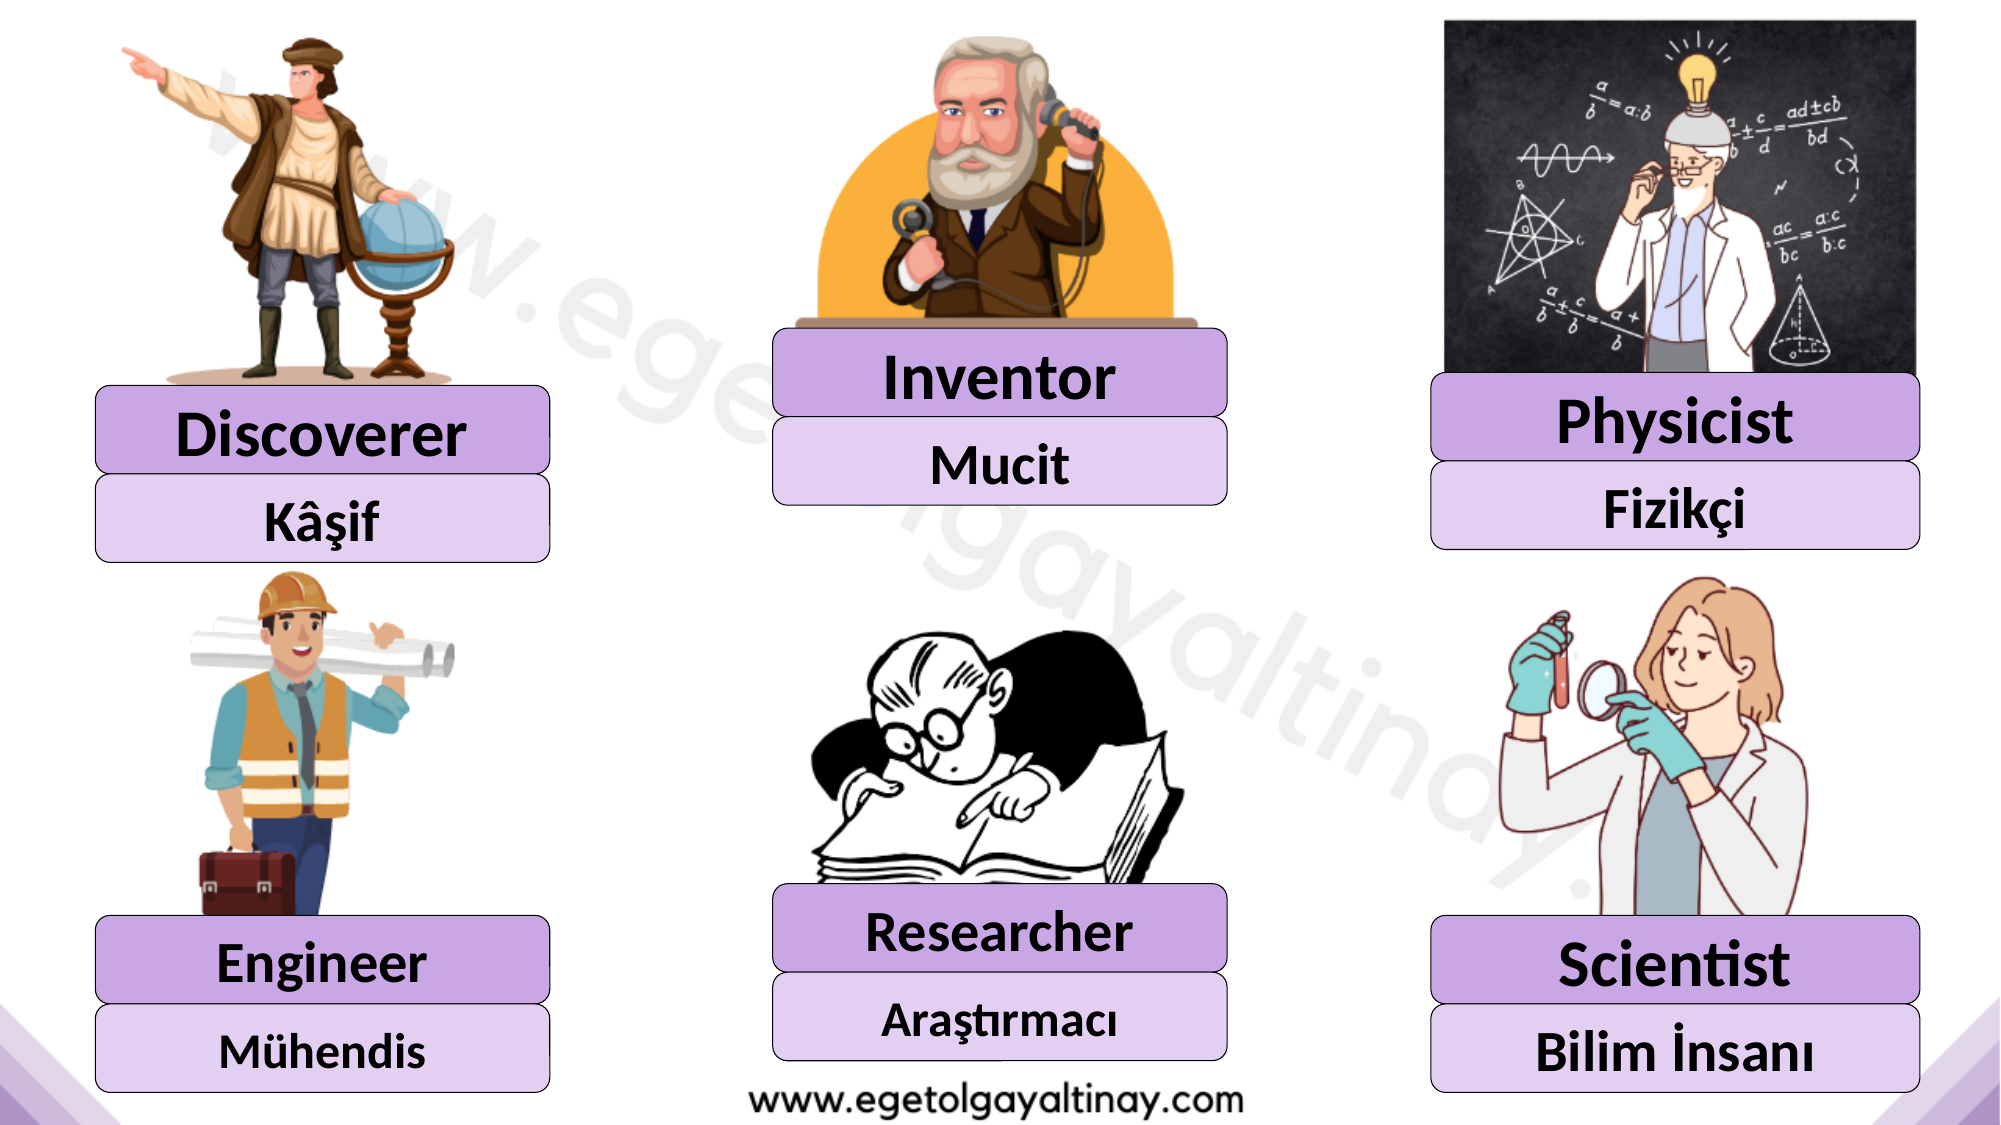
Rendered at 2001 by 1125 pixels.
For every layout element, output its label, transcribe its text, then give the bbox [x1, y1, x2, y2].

picture [0, 0, 2001, 1125]
text_box Inventor [772, 327, 1228, 417]
text_box Engineer [94, 914, 551, 1004]
text_box Discoverer [94, 384, 551, 474]
text_box Mühendis [94, 1003, 551, 1093]
text_box Physicist [1430, 371, 1921, 461]
text_box Bilim İnsanı [1430, 1003, 1921, 1093]
text_box Kâşif [94, 473, 551, 563]
text_box Fizikçi [1430, 460, 1921, 551]
text_box Araştırmacı [772, 971, 1228, 1062]
text_box Mucit [772, 416, 1228, 506]
text_box Researcher [772, 883, 1228, 972]
text_box Scientist [1430, 914, 1921, 1004]
